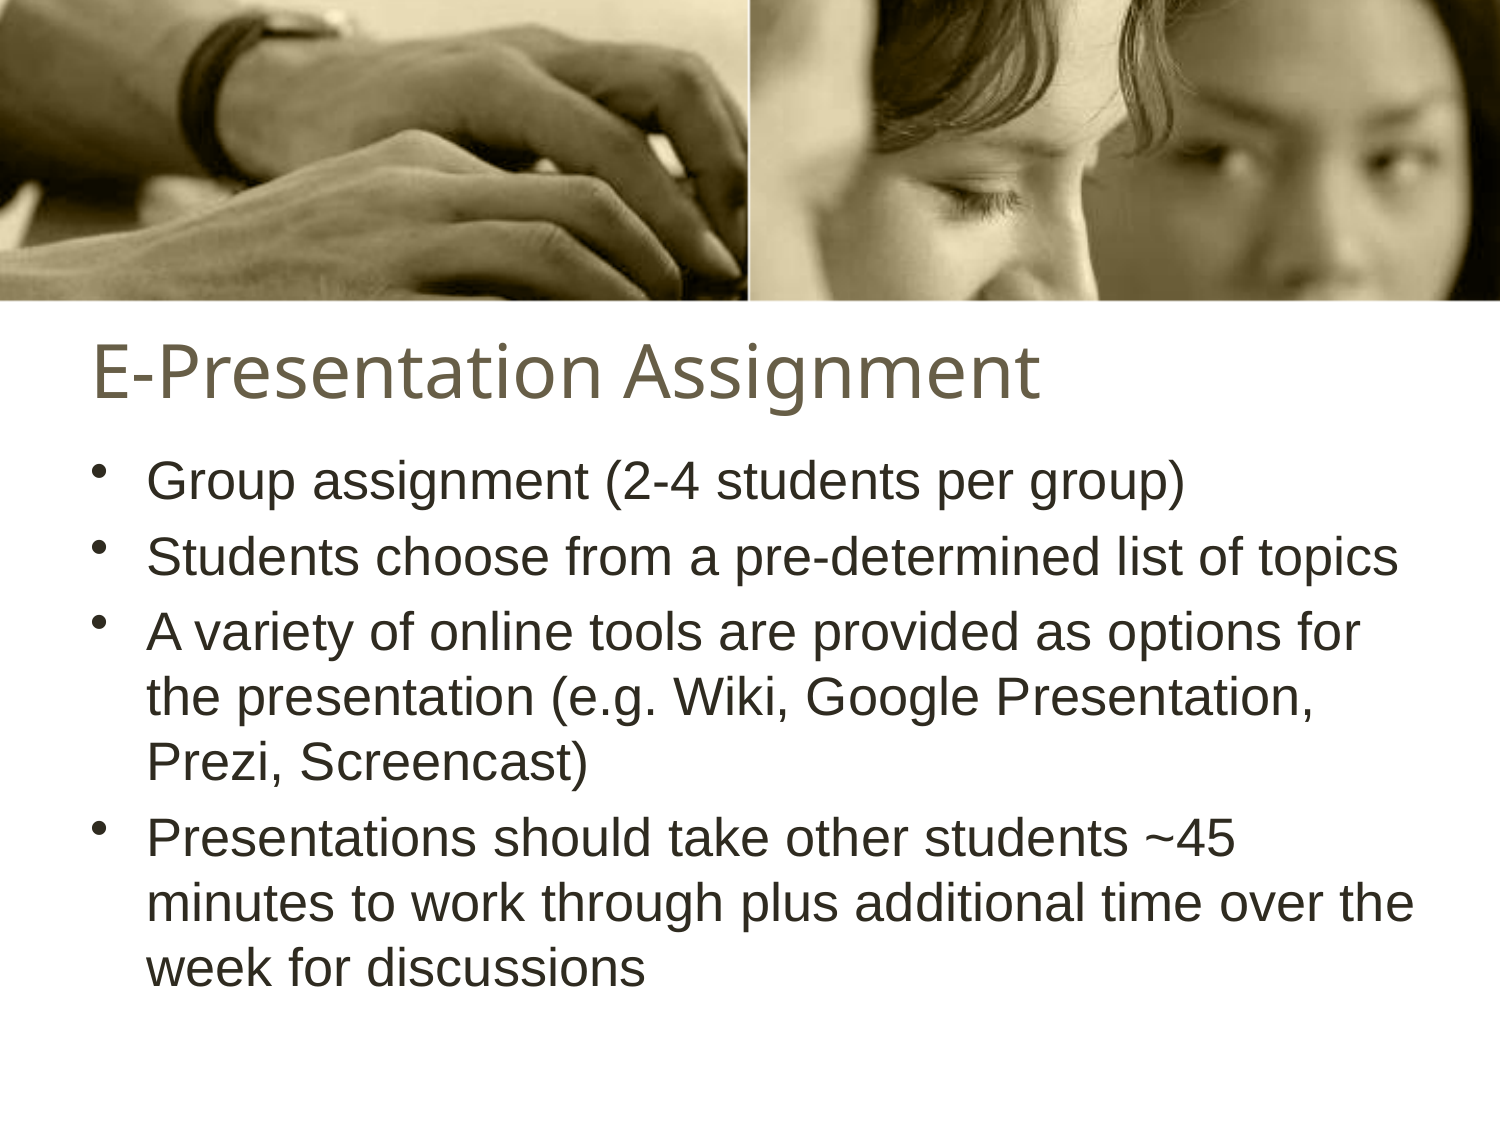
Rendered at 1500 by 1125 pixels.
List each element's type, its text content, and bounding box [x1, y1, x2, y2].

list Group assignment (2-4 students per group) Students choose from a pre-determined list of topics A variety of online tools are provided as options for the presentation (e.g. Wiki, Google Presentation, Prezi, Screencast) Presentations should take other students ~45 minutes to work through plus additional time over the week for discussions [75, 437, 1438, 1000]
picture [0, 0, 1500, 1125]
title E-Presentation Assignment [75, 299, 1438, 437]
